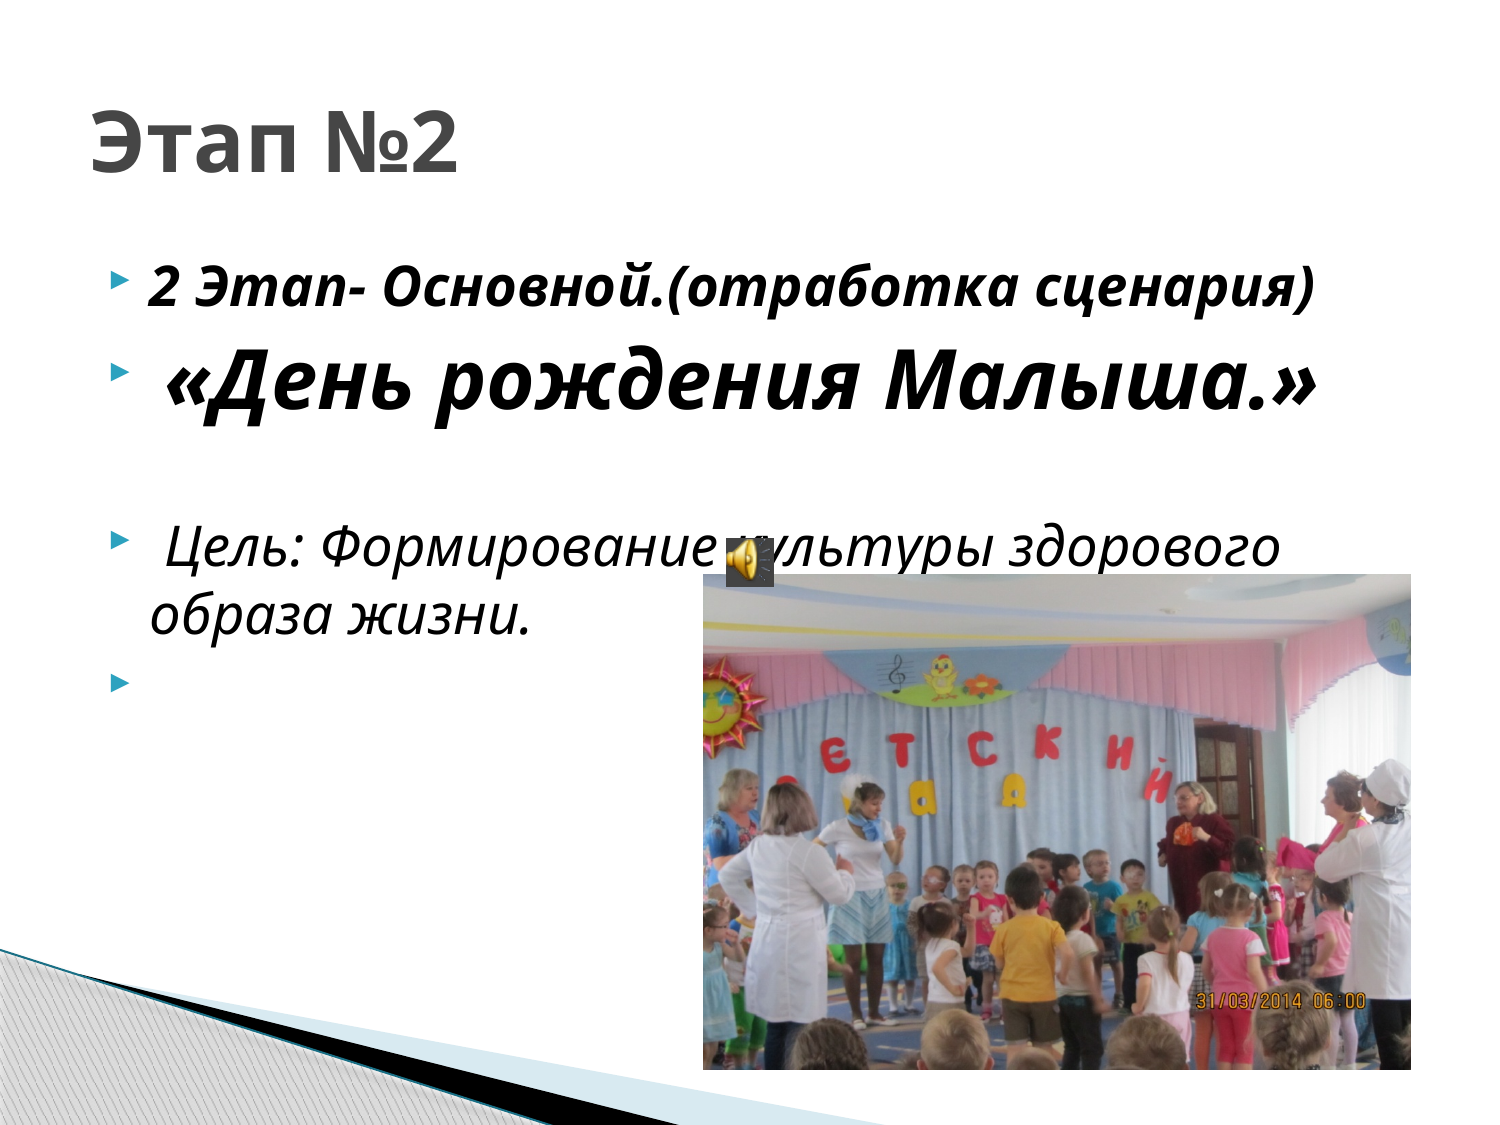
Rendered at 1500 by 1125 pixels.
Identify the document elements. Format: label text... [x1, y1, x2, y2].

list 2 Этап- Основной.(отработка сценария) «День рождения Малыша.» Цель: Формирование культуры здорового образа жизни. [75, 243, 1425, 986]
picture [702, 537, 1411, 1070]
title Этап №2 [75, 45, 1425, 233]
